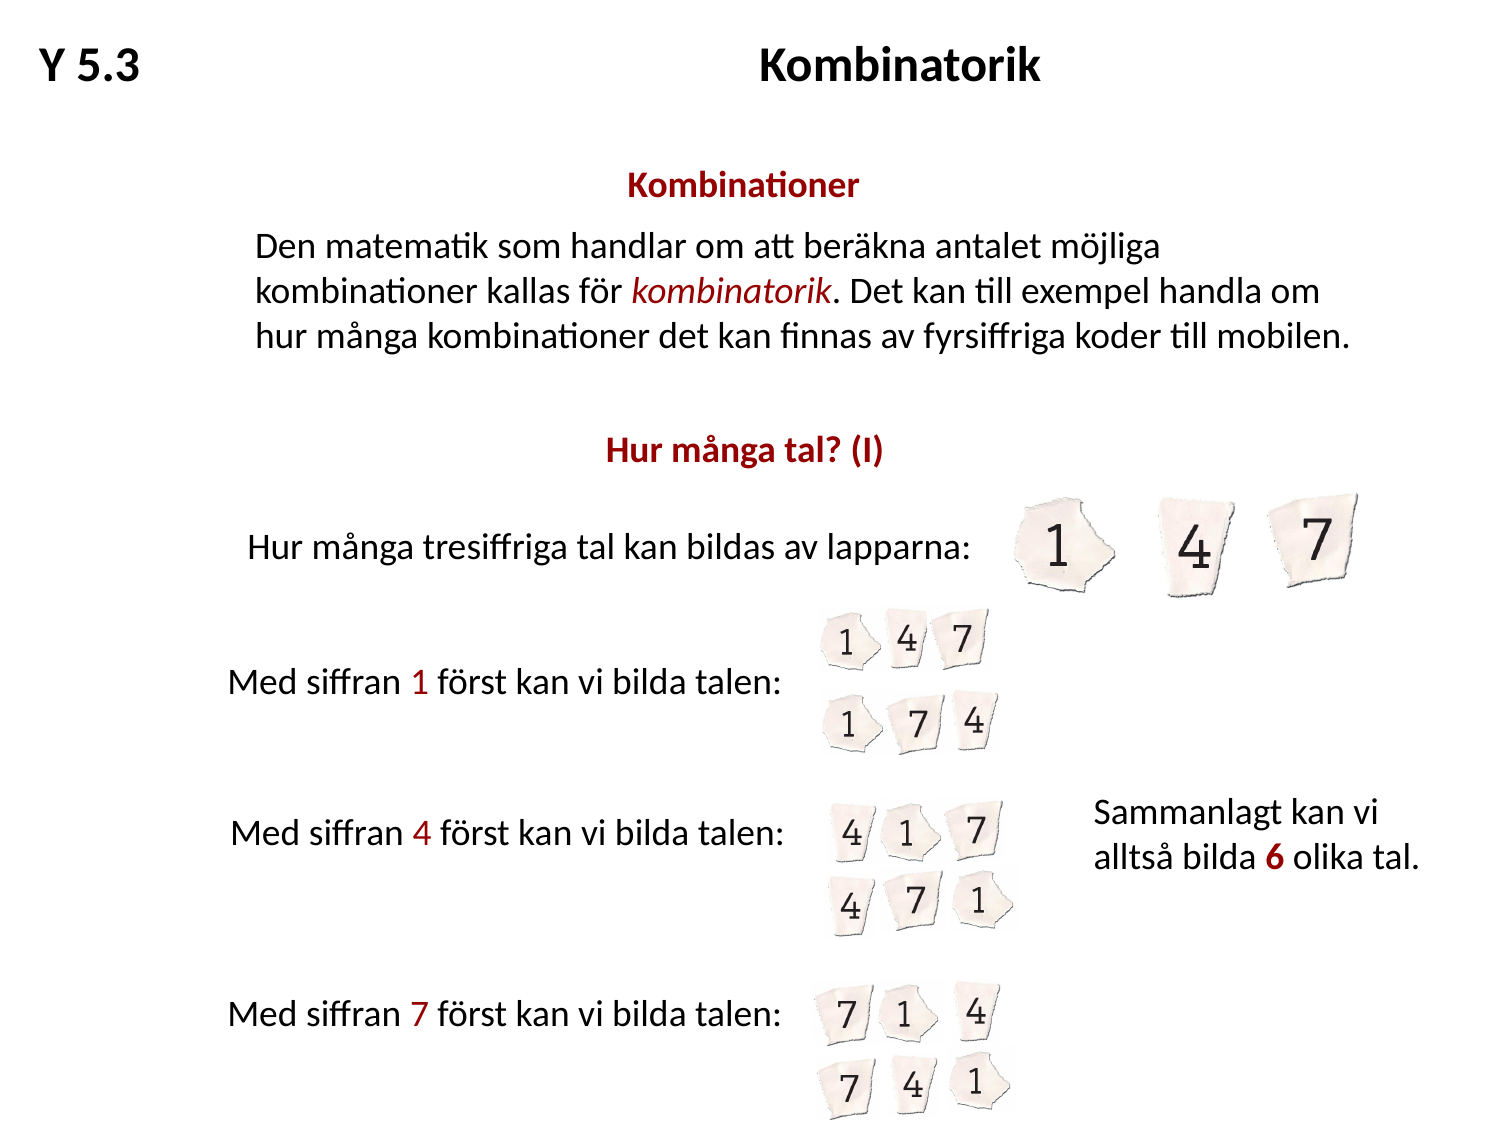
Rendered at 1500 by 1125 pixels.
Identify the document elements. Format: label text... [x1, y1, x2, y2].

text_box Hur många tal? (I) [591, 417, 947, 477]
picture [947, 1046, 1016, 1111]
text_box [1010, 486, 1362, 602]
text_box Sammanlagt kan vi alltså bilda 6 olika tal. [1078, 779, 1472, 885]
picture [813, 1054, 878, 1120]
text_box Med siffran 4 först kan vi bilda talen: [215, 800, 821, 860]
text_box Med siffran 7 först kan vi bilda talen: [212, 981, 809, 1041]
text_box Hur många tresiffriga tal kan bildas av lapparna: [232, 514, 1005, 575]
text_box Y 5.3 Kombinatorik [24, 24, 1472, 100]
picture [949, 978, 1001, 1044]
picture [880, 865, 945, 932]
picture [949, 865, 1019, 930]
picture [818, 604, 991, 672]
text_box Med siffran 1 först kan vi bilda talen: [212, 649, 819, 709]
picture [825, 800, 877, 866]
picture [811, 979, 945, 1046]
text_box Kombinationer [612, 152, 884, 213]
picture [878, 795, 1006, 863]
picture [824, 873, 876, 939]
picture [887, 1051, 938, 1118]
text_box Den matematik som handlar om att beräkna antalet möjliga kombinationer kallas för kombinatorik. Det kan till exempel handla om hur många kombinationer det kan finnas av fyrsiffriga koder till mobilen. [240, 213, 1387, 364]
picture [820, 687, 1000, 756]
